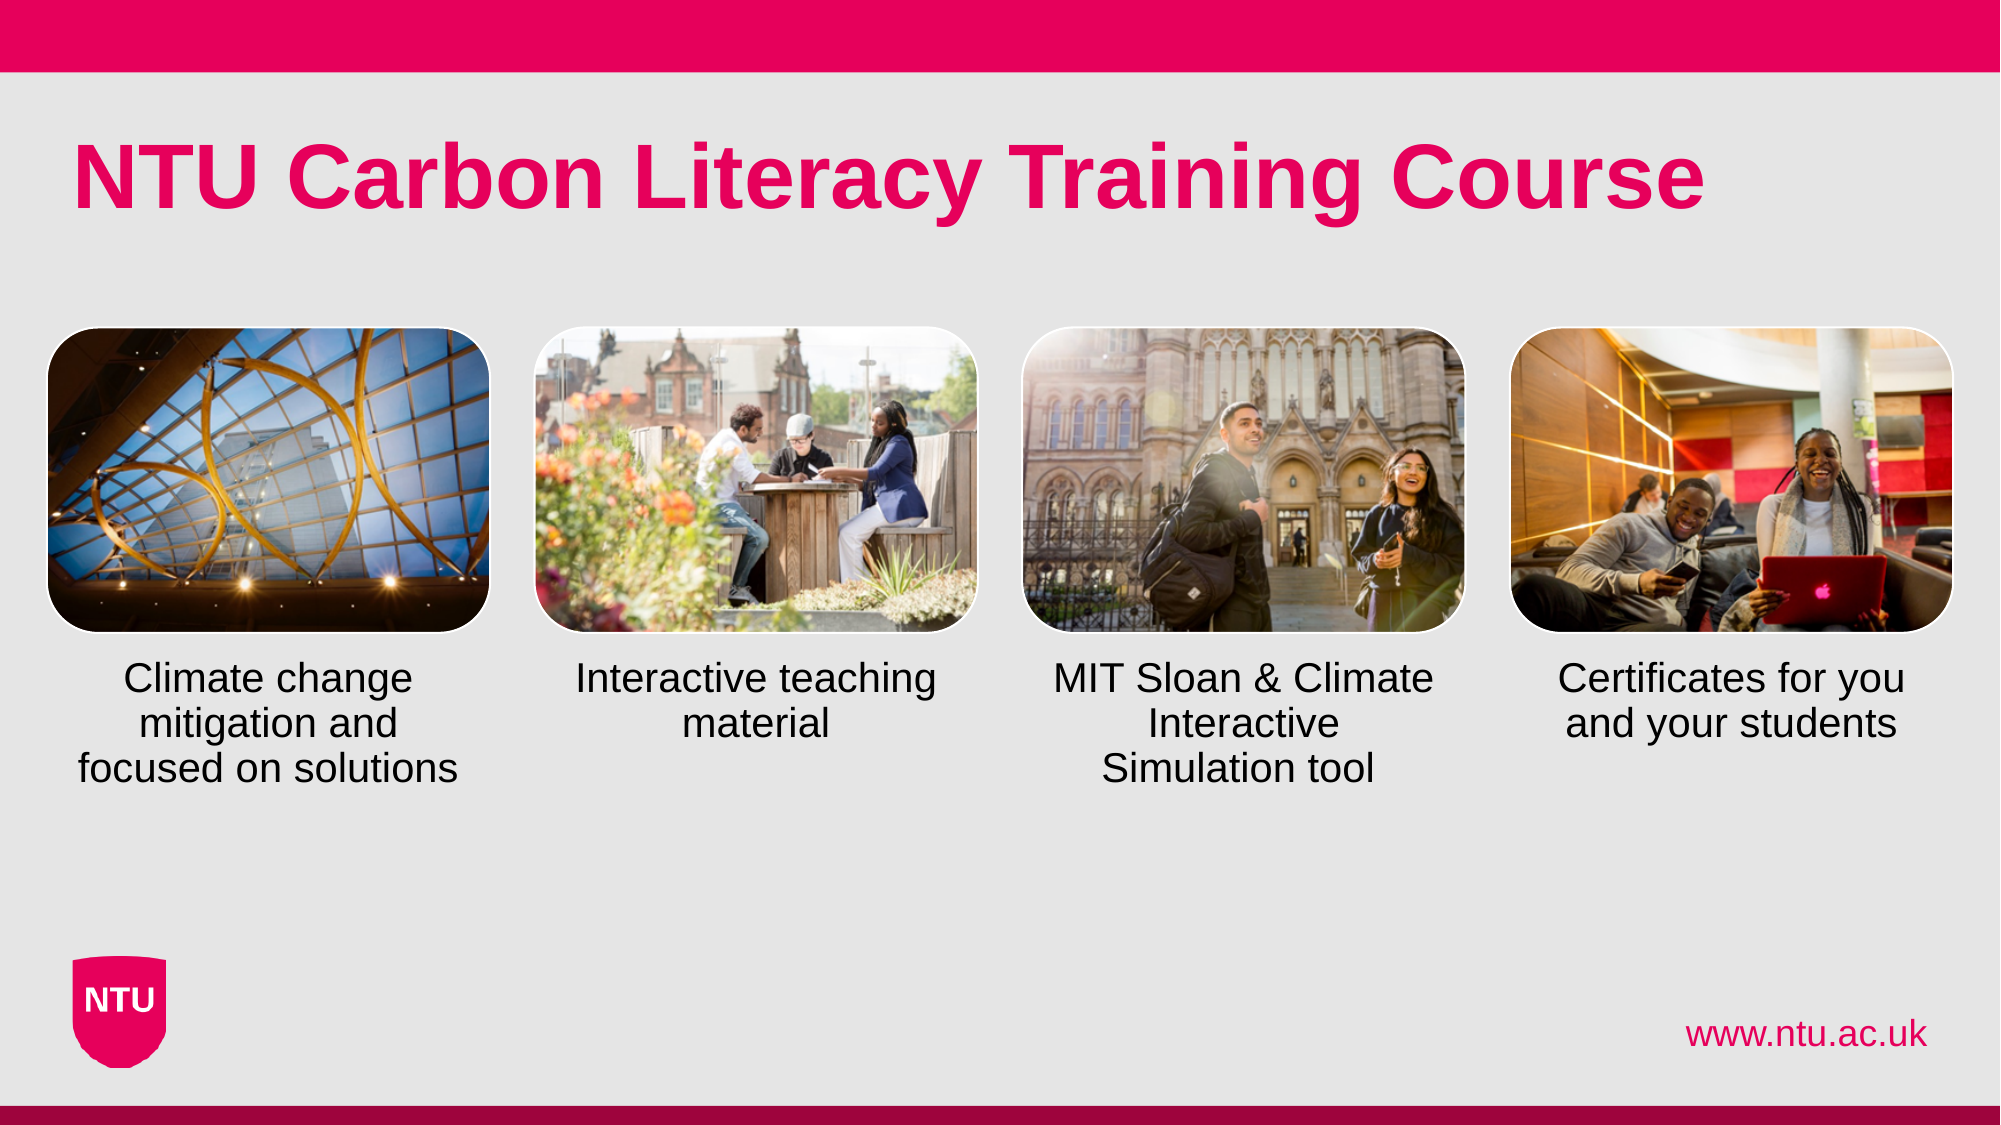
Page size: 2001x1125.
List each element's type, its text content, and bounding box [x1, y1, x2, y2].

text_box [45, 228, 1955, 897]
list www.ntu.ac.uk [1029, 993, 1928, 1055]
title NTU Carbon Literacy Training Course [72, 90, 1928, 228]
